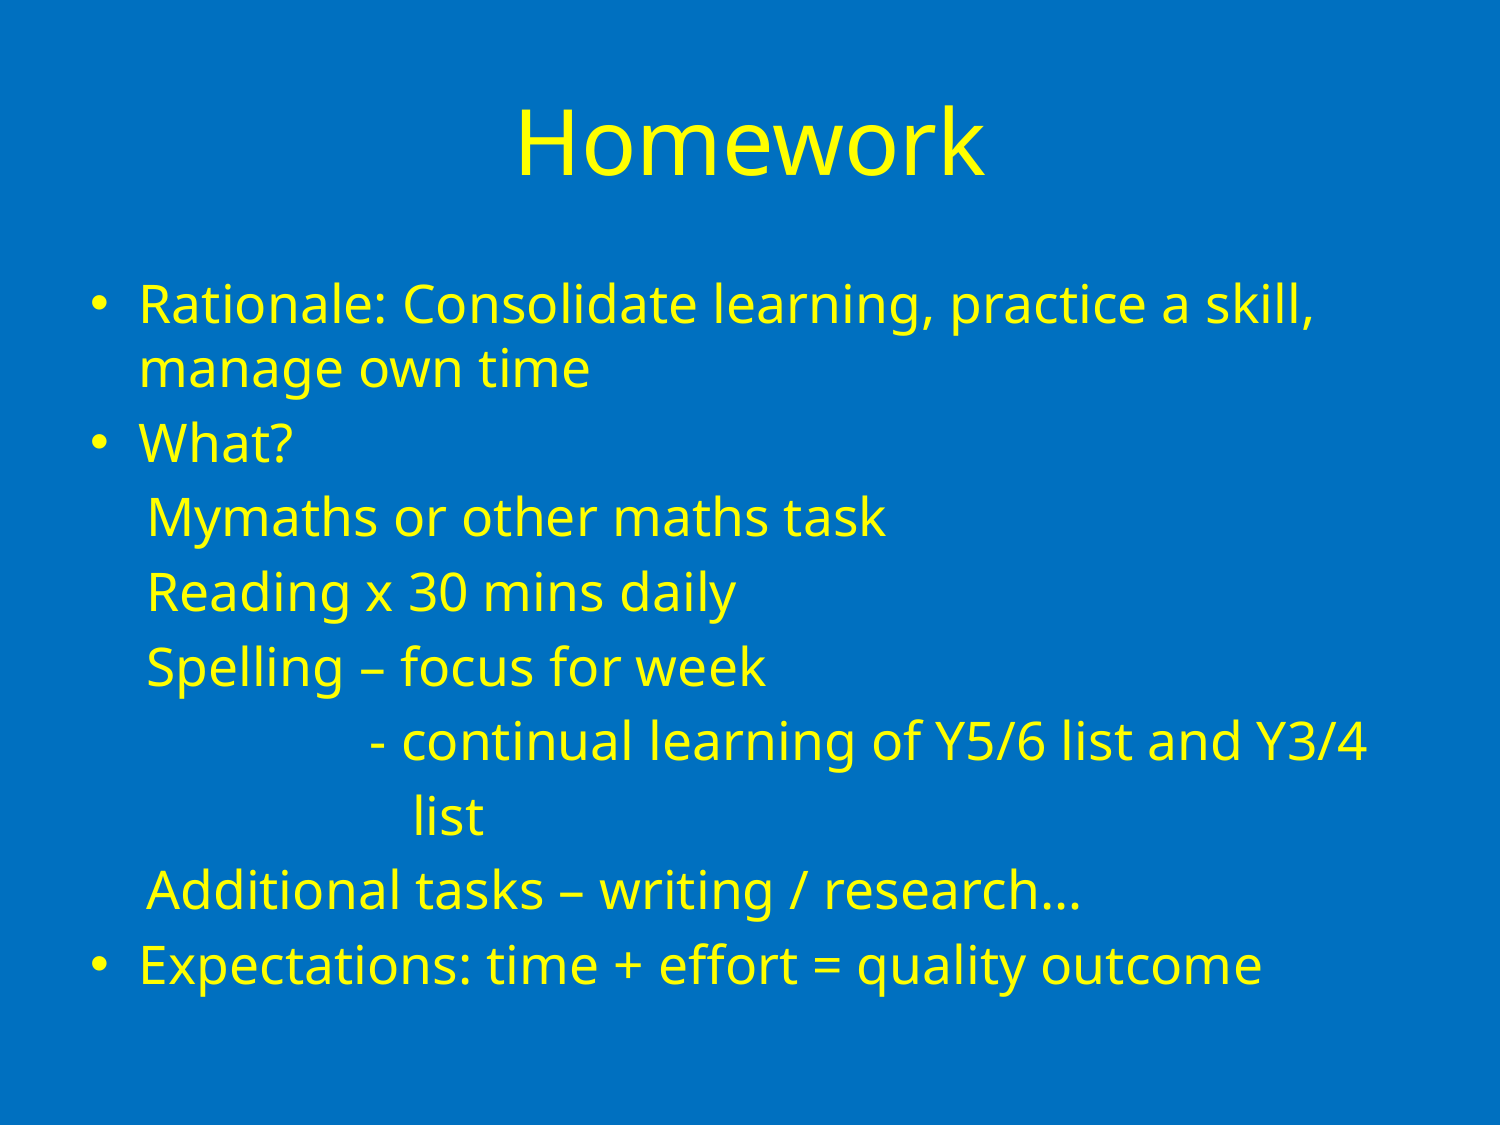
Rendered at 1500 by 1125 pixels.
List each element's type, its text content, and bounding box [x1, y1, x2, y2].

list Rationale: Consolidate learning, practice a skill, manage own time What? Mymaths or other maths task Reading x 30 mins daily Spelling – focus for week - continual learning of Y5/6 list and Y3/4 list Additional tasks – writing / research… Expectations: time + effort = quality outcome [75, 262, 1425, 1005]
title Homework [75, 45, 1425, 233]
